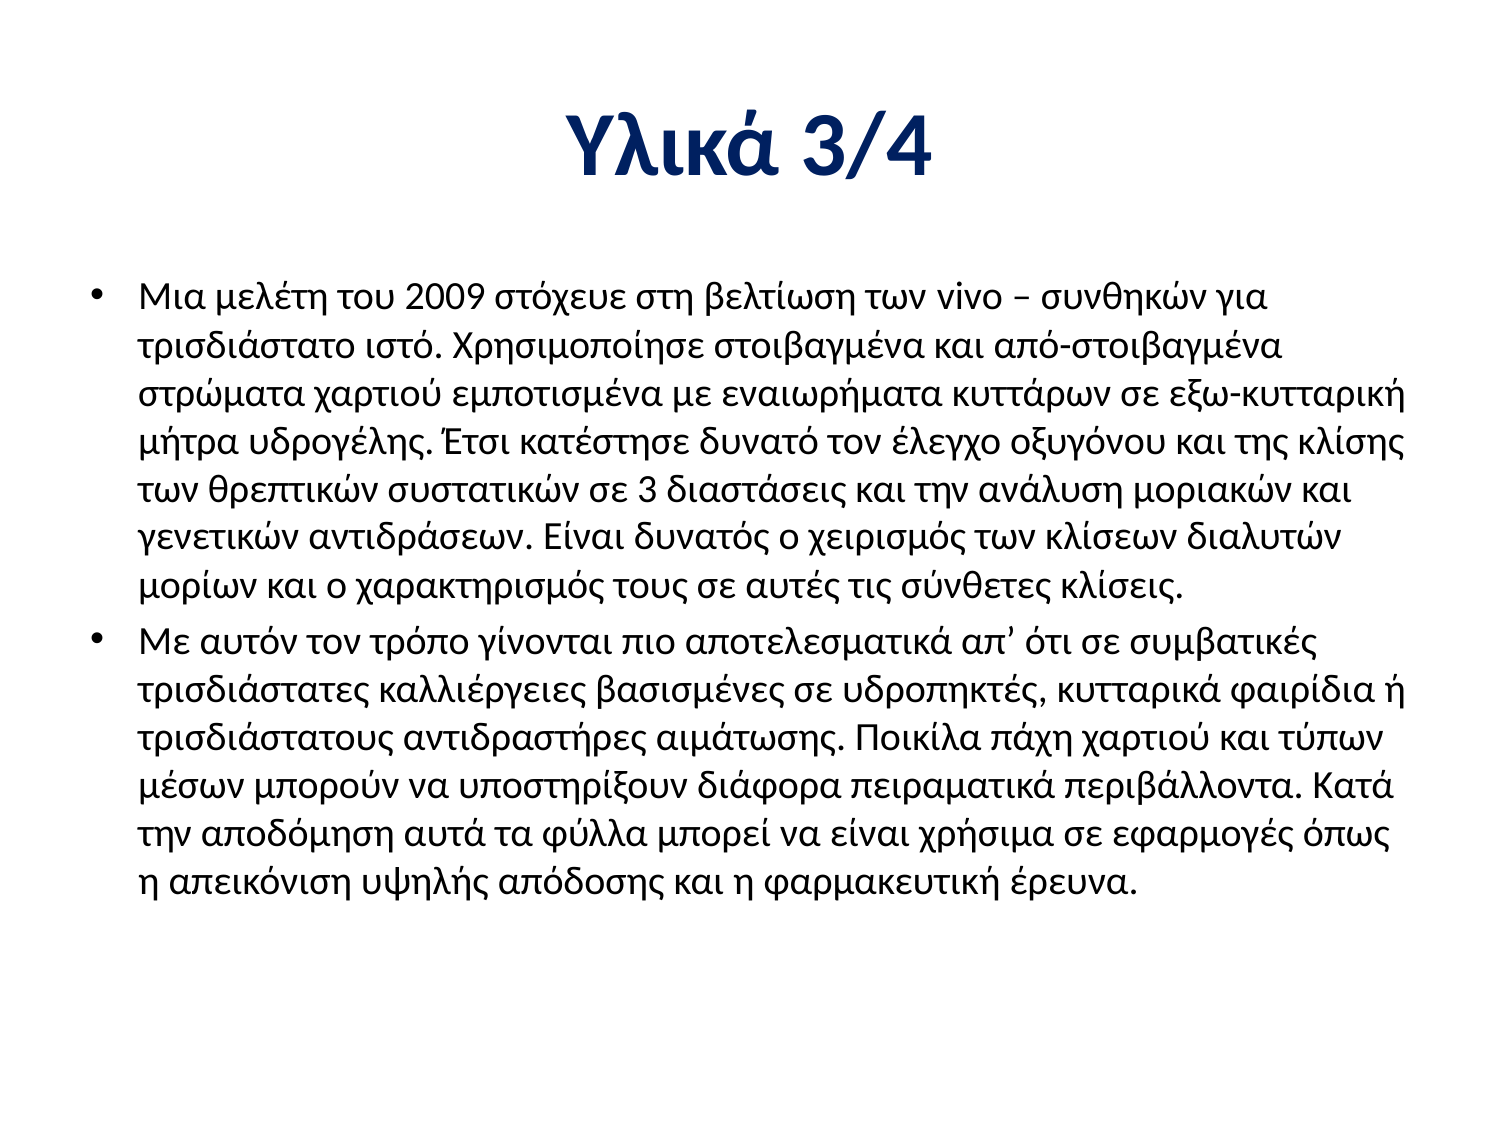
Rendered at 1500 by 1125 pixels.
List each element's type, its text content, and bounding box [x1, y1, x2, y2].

title Υλικά 3/4 [75, 45, 1425, 233]
list Μια μελέτη του 2009 στόχευε στη βελτίωση των vivo – συνθηκών για τρισδιάστατο ιστό. Χρησιμοποίησε στοιβαγμένα και από-στοιβαγμένα στρώματα χαρτιού εμποτισμένα με εναιωρήματα κυττάρων σε εξω-κυτταρική μήτρα υδρογέλης. Έτσι κατέστησε δυνατό τον έλεγχο οξυγόνου και της κλίσης των θρεπτικών συστατικών σε 3 διαστάσεις και την ανάλυση μοριακών και γενετικών αντιδράσεων. Είναι δυνατός ο χειρισμός των κλίσεων διαλυτών μορίων και ο χαρακτηρισμός τους σε αυτές τις σύνθετες κλίσεις. Με αυτόν τον τρόπο γίνονται πιο αποτελεσματικά απ’ ότι σε συμβατικές τρισδιάστατες καλλιέργειες βασισμένες σε υδροπηκτές, κυτταρικά φαιρίδια ή τρισδιάστατους αντιδραστήρες αιμάτωσης. Ποικίλα πάχη χαρτιού και τύπων μέσων μπορούν να υποστηρίξουν διάφορα πειραματικά περιβάλλοντα. Κατά την αποδόμηση αυτά τα φύλλα μπορεί να είναι χρήσιμα σε εφαρμογές όπως η απεικόνιση υψηλής απόδοσης και η φαρμακευτική έρευνα. [75, 262, 1425, 1005]
